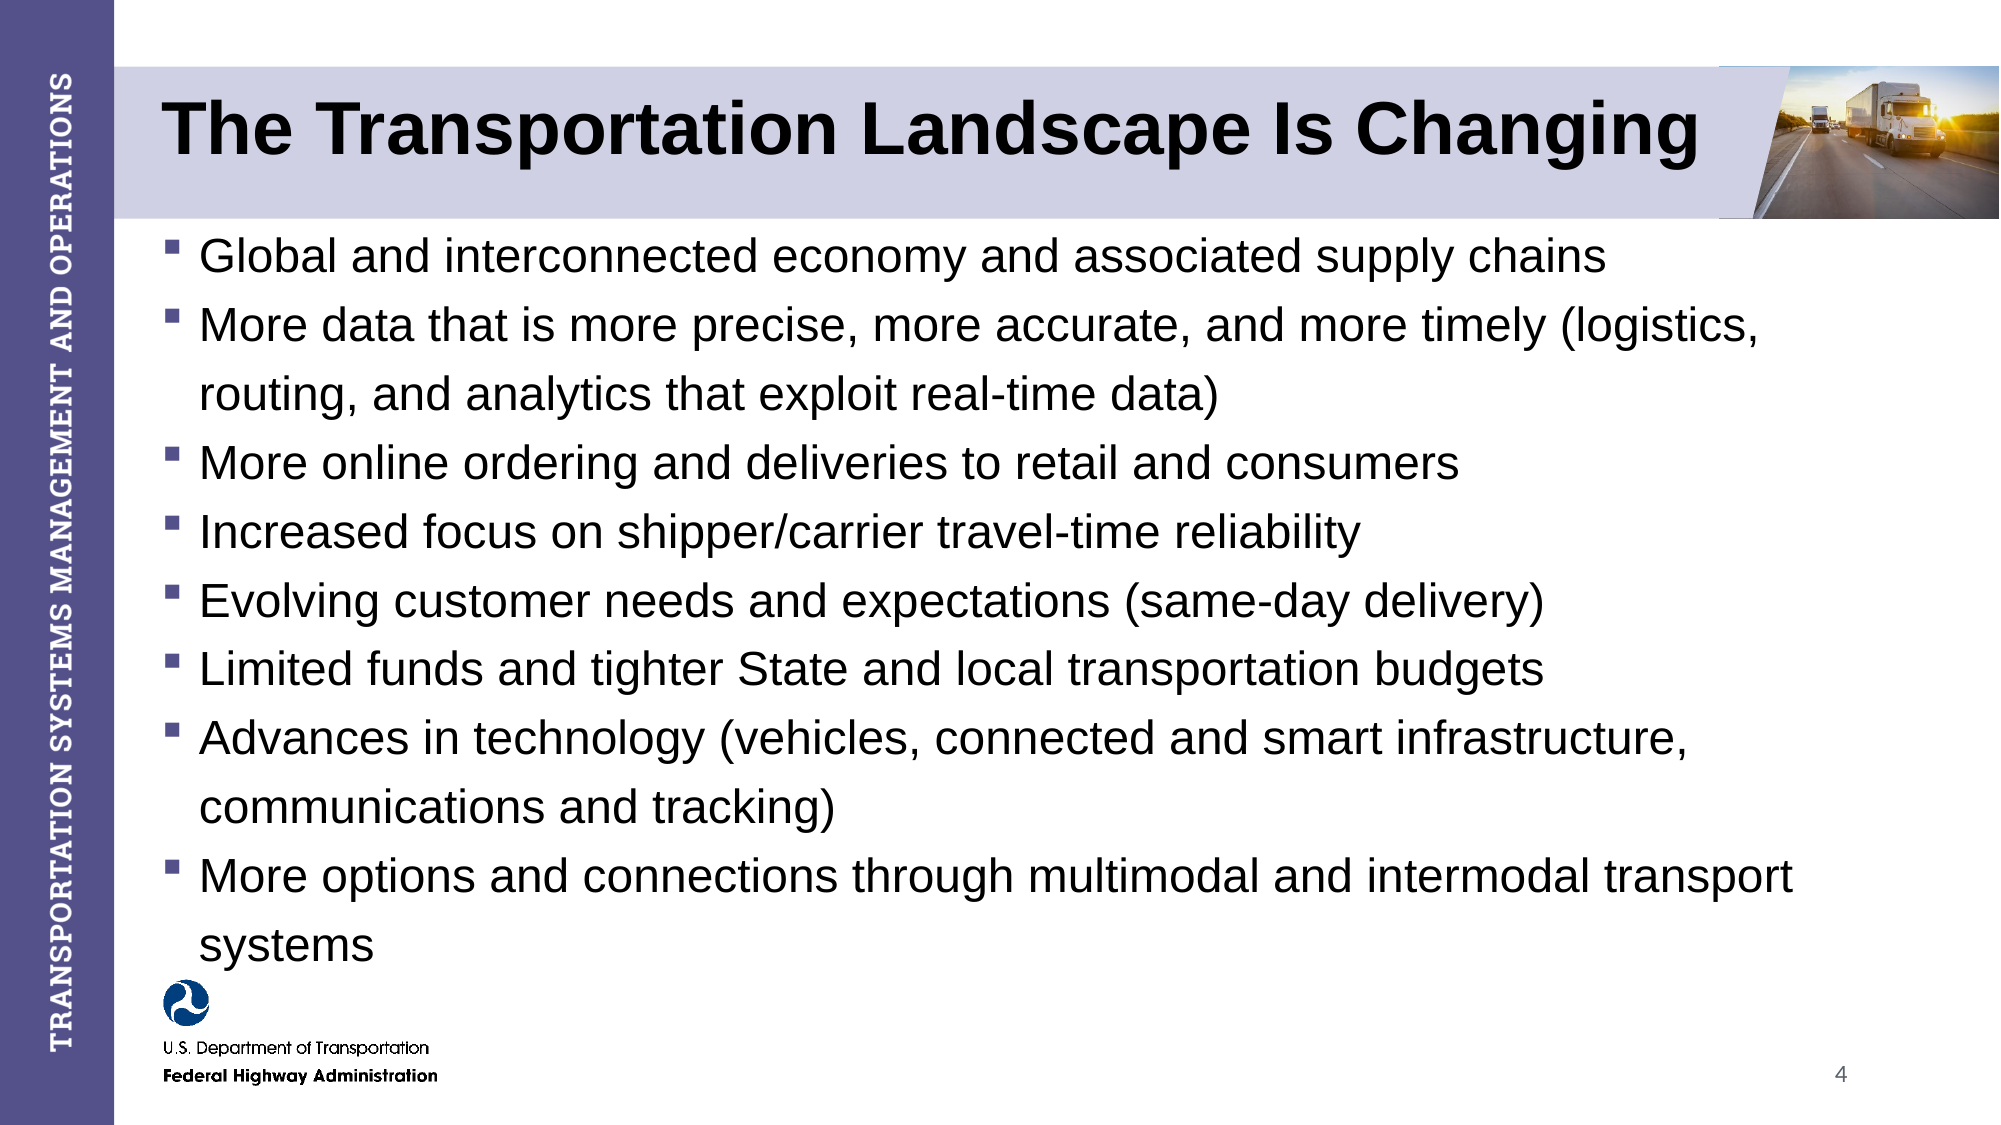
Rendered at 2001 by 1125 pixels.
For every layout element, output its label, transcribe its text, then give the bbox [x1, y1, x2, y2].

picture [1757, 66, 1999, 219]
title The Transportation Landscape Is Changing [146, 82, 1725, 166]
picture [161, 977, 439, 1088]
list Global and interconnected economy and associated supply chains More data that is more precise, more accurate, and more timely (logistics, routing, and analytics that exploit real-time data) More online ordering and deliveries to retail and consumers Increased focus on shipper/carrier travel-time reliability Evolving customer needs and expectations (same-day delivery) Limited funds and tighter State and local transportation budgets Advances in technology (vehicles, connected and smart infrastructure, communications and tracking) More options and connections through multimodal and intermodal transport systems [146, 205, 1940, 872]
slide_number 4 [1412, 1042, 1863, 1103]
picture [46, 64, 109, 1061]
